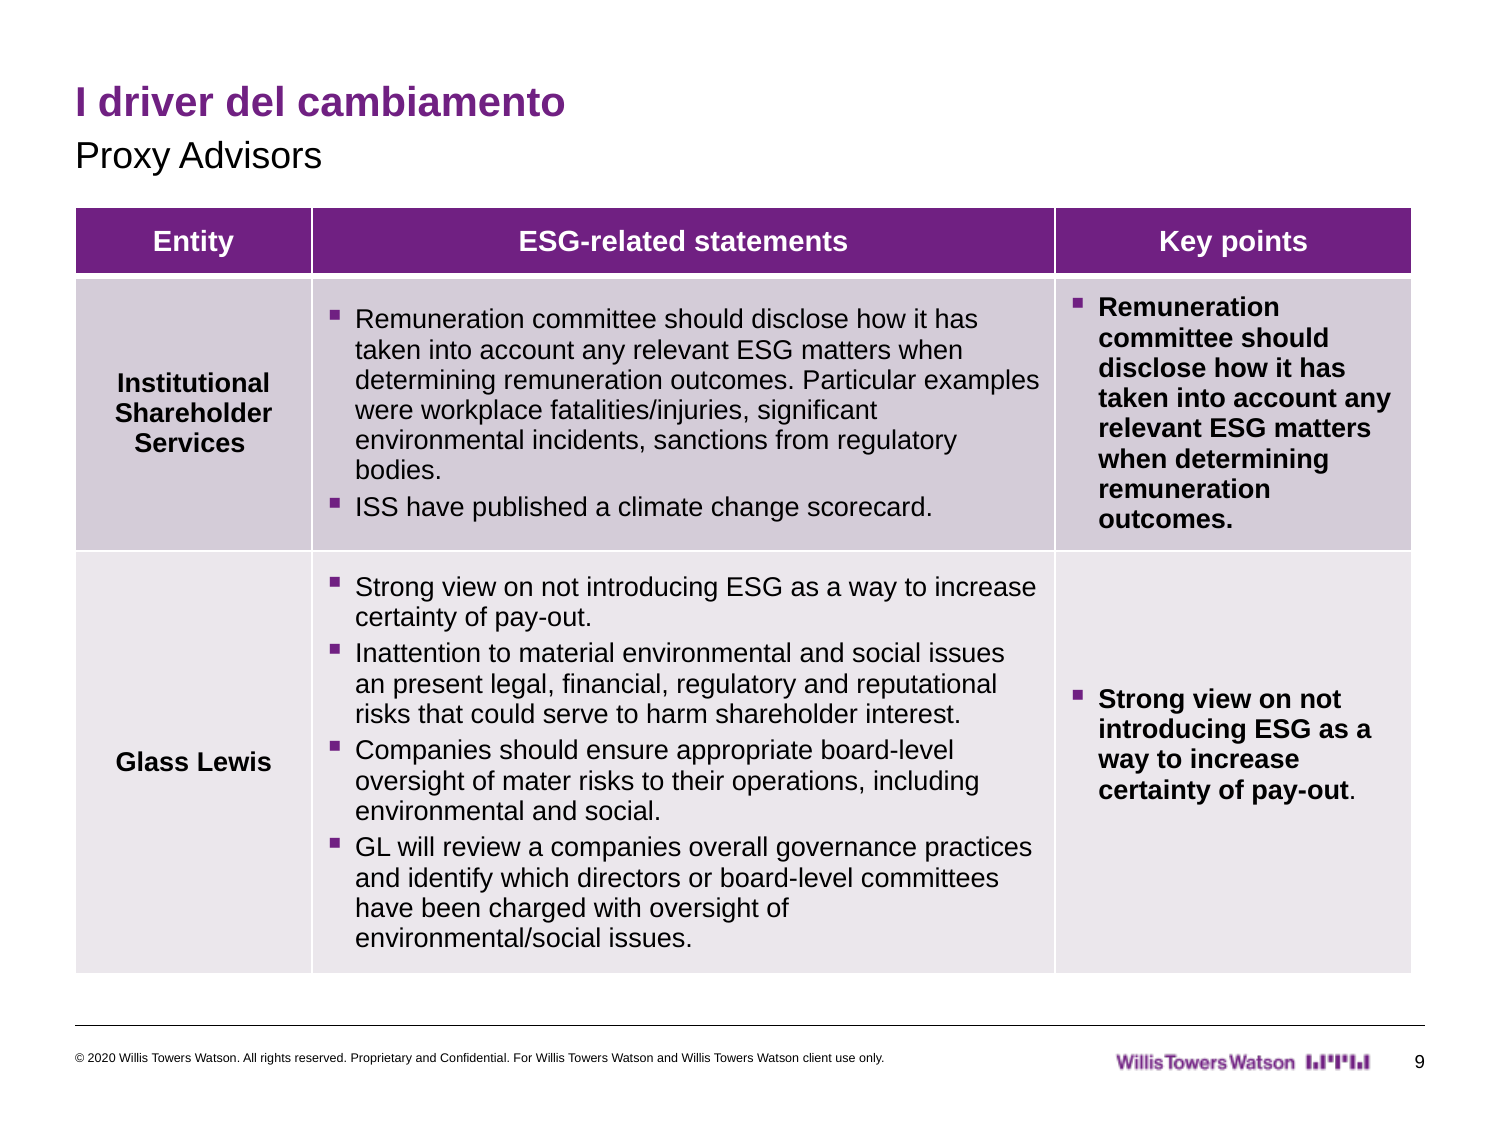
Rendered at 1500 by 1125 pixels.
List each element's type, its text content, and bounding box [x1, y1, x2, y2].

table_header Entity [76, 208, 311, 273]
table_header ESG-related statements [313, 208, 1054, 273]
table_cell Strong view on not introducing ESG as a way to increase certainty of pay-out. [1056, 534, 1411, 929]
table_cell Remuneration committee should disclose how it has taken into account any relevant ESG matters when determining remuneration outcomes. Particular examples were workplace fatalities/injuries, significant environmental incidents, sanctions from regulatory bodies. ISS have published a climate change scorecard. [313, 279, 1054, 532]
list Proxy Advisors [75, 131, 1425, 177]
table_cell Remuneration committee should disclose how it has taken into account any relevant ESG matters when determining remuneration outcomes. [1056, 279, 1411, 532]
table_header Key points [1056, 208, 1411, 273]
table_cell Glass Lewis [76, 534, 311, 929]
footer © 2020 Willis Towers Watson. All rights reserved. Proprietary and Confidential. For Willis Towers Watson and Willis Towers Watson client use only. [75, 1050, 941, 1066]
title I driver del cambiamento [75, 75, 1425, 126]
table_cell Institutional Shareholder Services [76, 279, 311, 532]
slide_number 9 [1362, 419, 1425, 1073]
table_cell Strong view on not introducing ESG as a way to increase certainty of pay-out. Inattention to material environmental and social issues an present legal, financial, regulatory and reputational risks that could serve to harm shareholder interest. Companies should ensure appropriate board-level oversight of mater risks to their operations, including environmental and social. GL will review a companies overall governance practices and identify which directors or board-level committees have been charged with oversight of environmental/social issues. [313, 534, 1054, 929]
